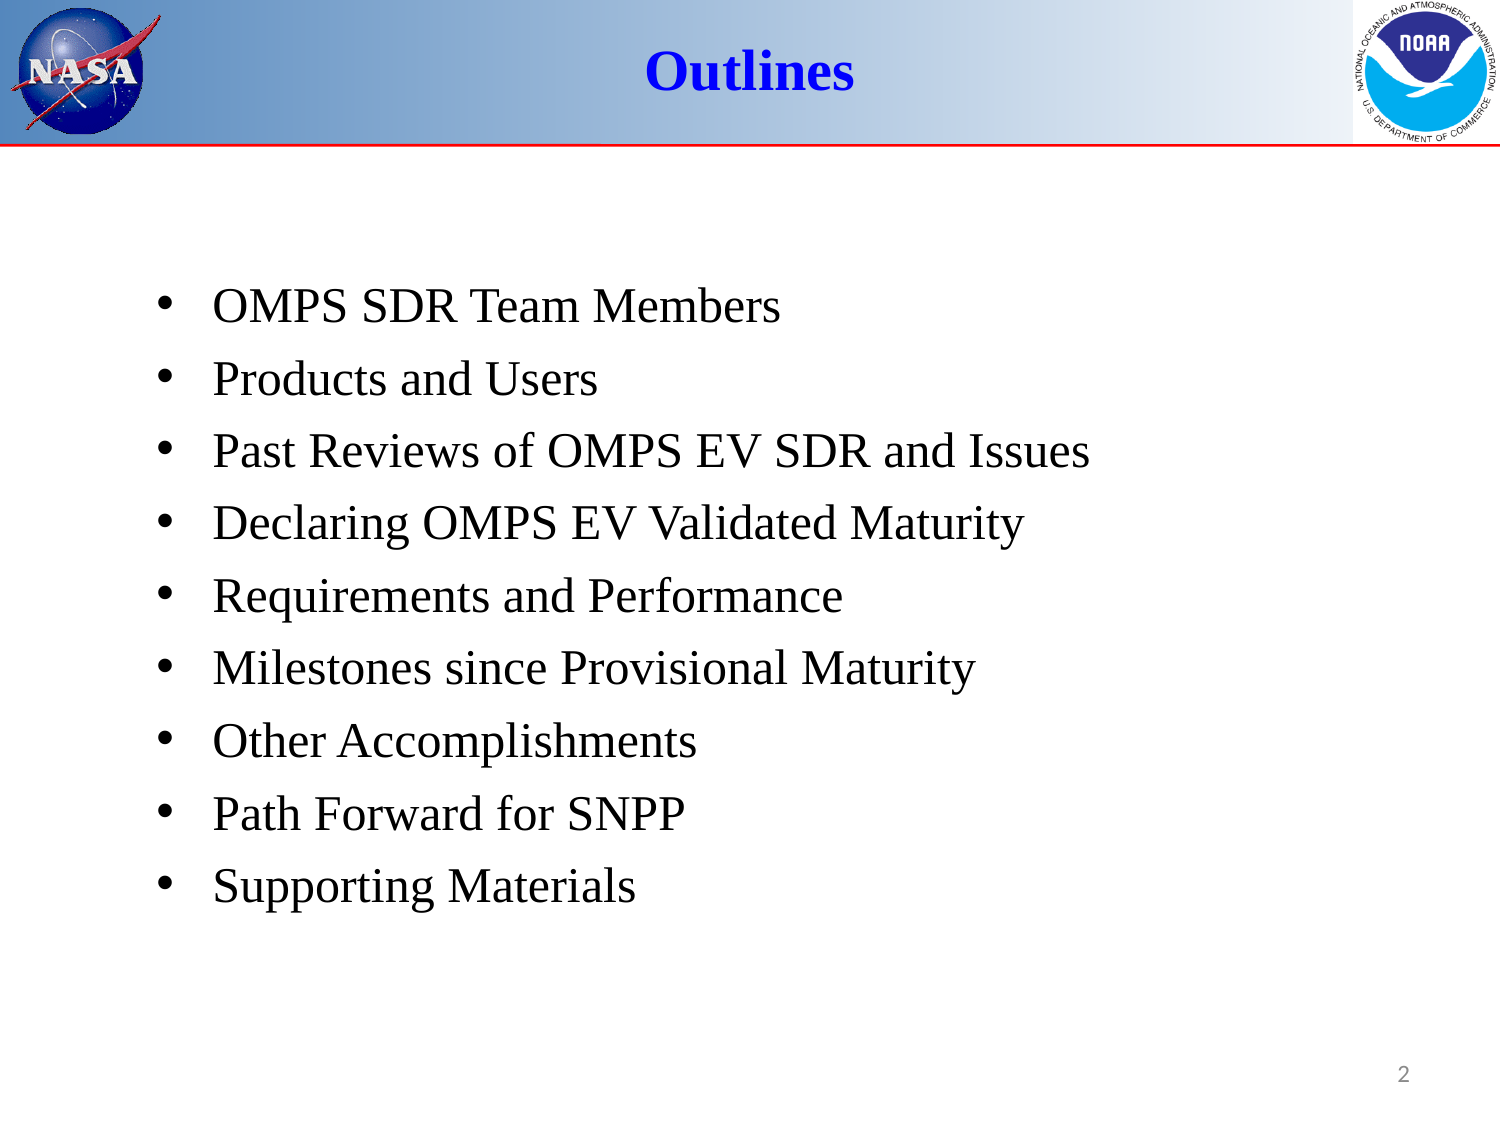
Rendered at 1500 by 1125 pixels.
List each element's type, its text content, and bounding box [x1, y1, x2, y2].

list OMPS SDR Team Members Products and Users Past Reviews of OMPS EV SDR and Issues Declaring OMPS EV Validated Maturity Requirements and Performance Milestones since Provisional Maturity Other Accomplishments Path Forward for SNPP Supporting Materials [141, 264, 1382, 940]
title Outlines [75, 0, 1425, 135]
picture [0, 0, 161, 142]
picture [1353, 0, 1498, 144]
slide_number 2 [1074, 1042, 1425, 1103]
